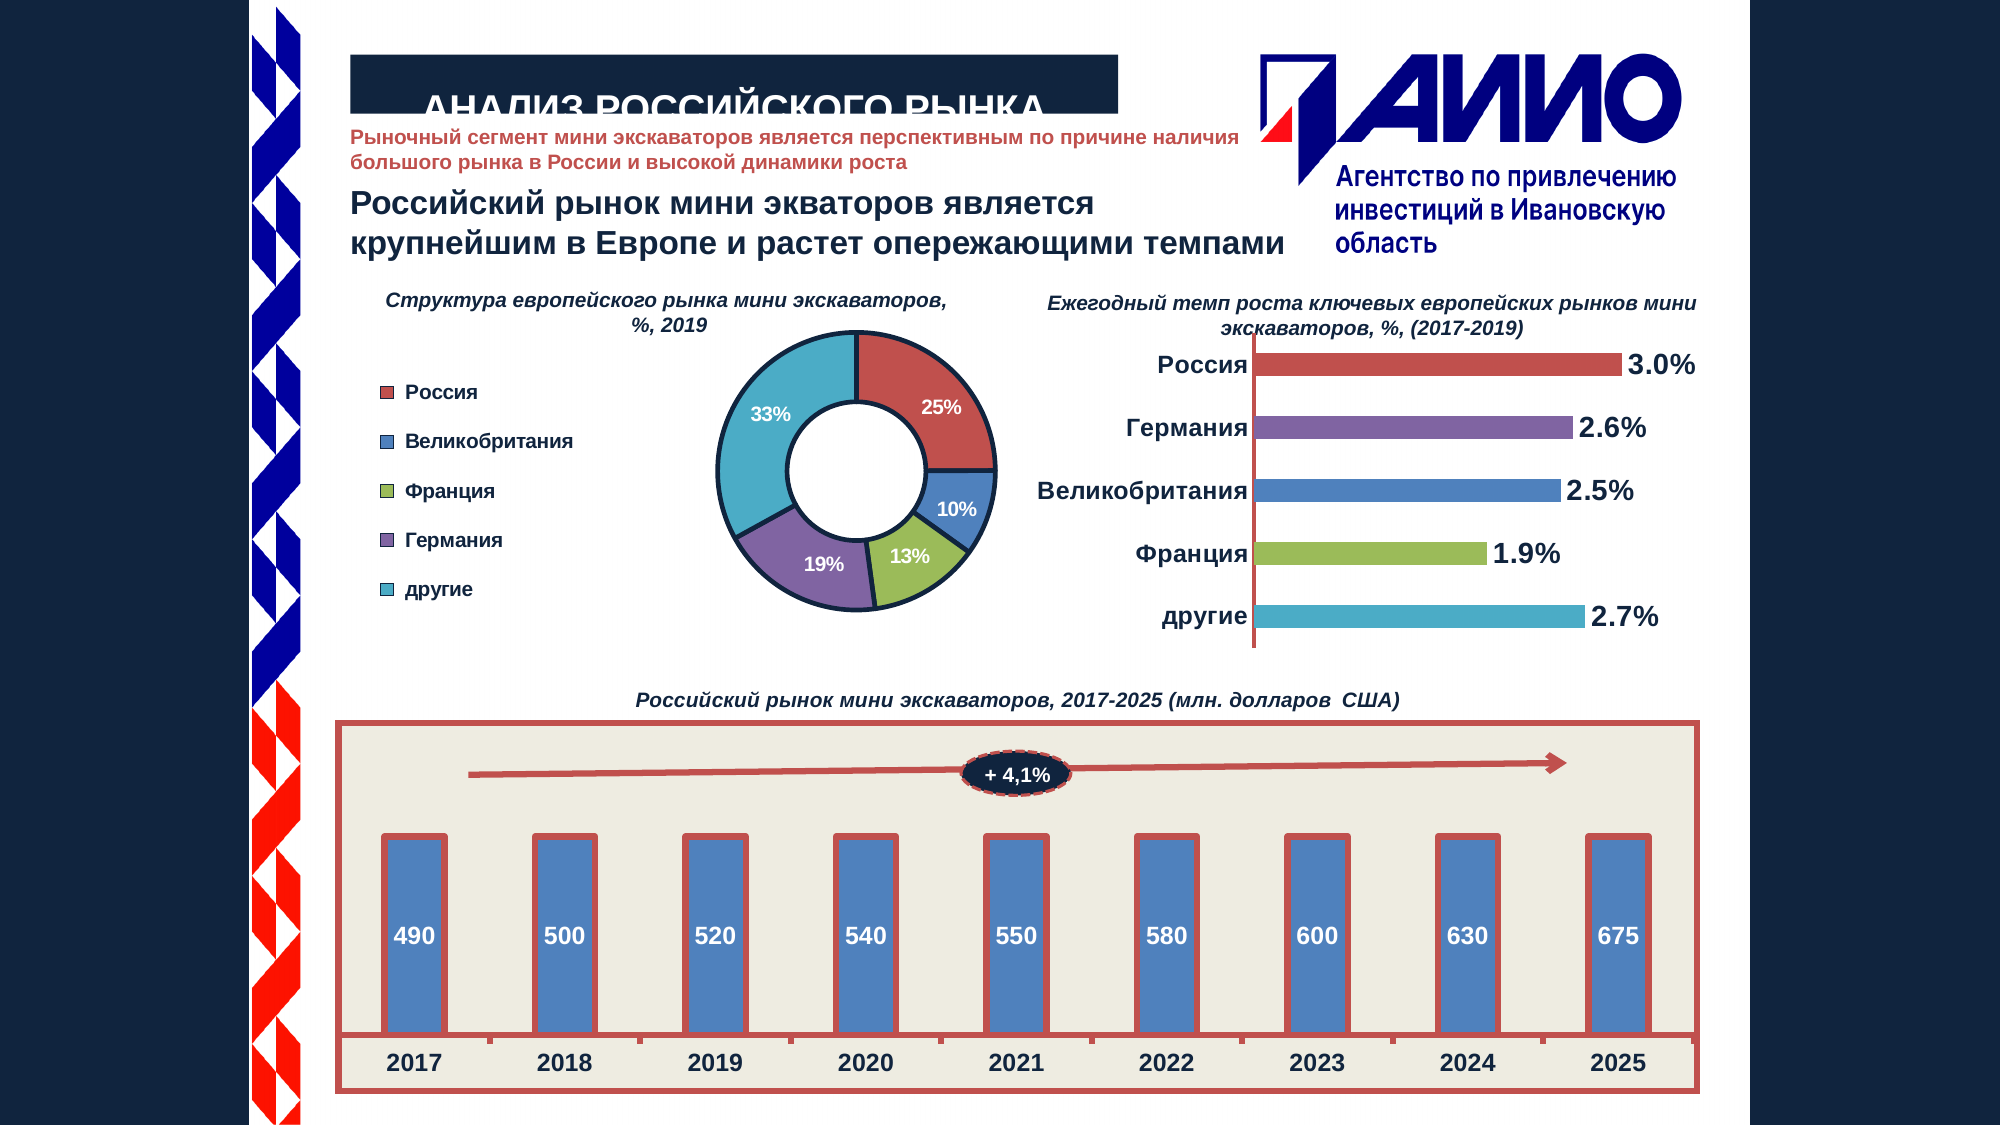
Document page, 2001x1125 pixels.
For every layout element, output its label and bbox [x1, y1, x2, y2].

picture [249, 0, 1750, 1125]
chart [326, 772, 1697, 1079]
text_box [468, 762, 1567, 772]
chart [314, 303, 1697, 753]
